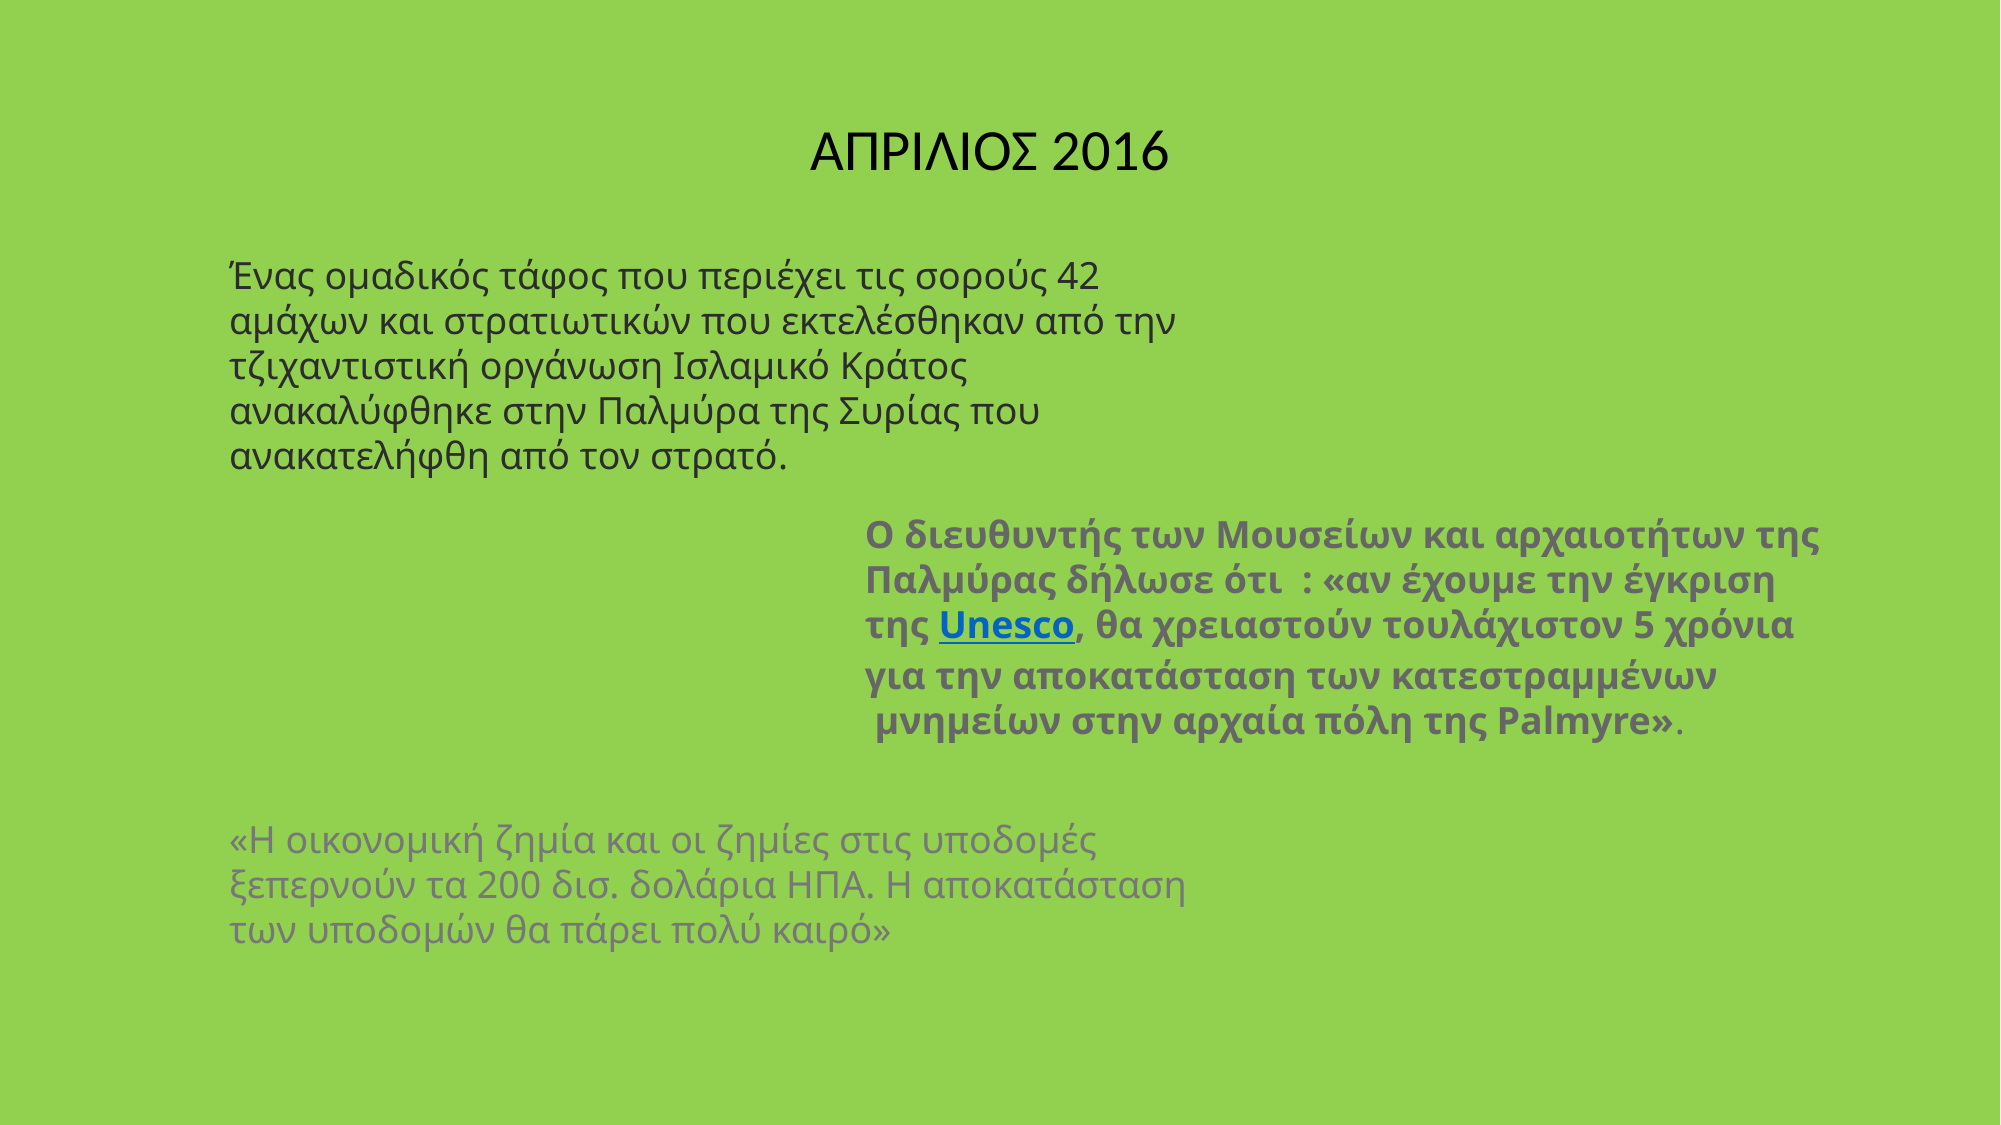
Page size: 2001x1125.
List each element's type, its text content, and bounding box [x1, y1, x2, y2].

text_box Ένας ομαδικός τάφος που περιέχει τις σορούς 42 αμάχων και στρατιωτικών που εκτελέσθηκαν από την τζιχαντιστική οργάνωση Ισλαμικό Κράτος ανακαλύφθηκε στην Παλμύρα της Συρίας που ανακατελήφθη από τον στρατό. [214, 244, 1215, 485]
text_box ΑΠΡΙΛΙΟΣ 2016 [795, 100, 1185, 190]
text_box «Η οικονομική ζημία και οι ζημίες στις υποδομές ξεπερνούν τα 200 δισ. δολάρια ΗΠΑ. Η αποκατάσταση των υποδομών θα πάρει πολύ καιρό» [214, 808, 1215, 959]
text_box O διευθυντής των Μουσείων και αρχαιοτήτων της Παλμύρας δήλωσε ότι : «αν έχουμε την έγκριση της Unesco, θα χρειαστούν τουλάχιστον 5 χρόνια για την αποκατάσταση των κατεστραμμένων μνημείων στην αρχαία πόλη της Palmyre». [850, 503, 1851, 750]
